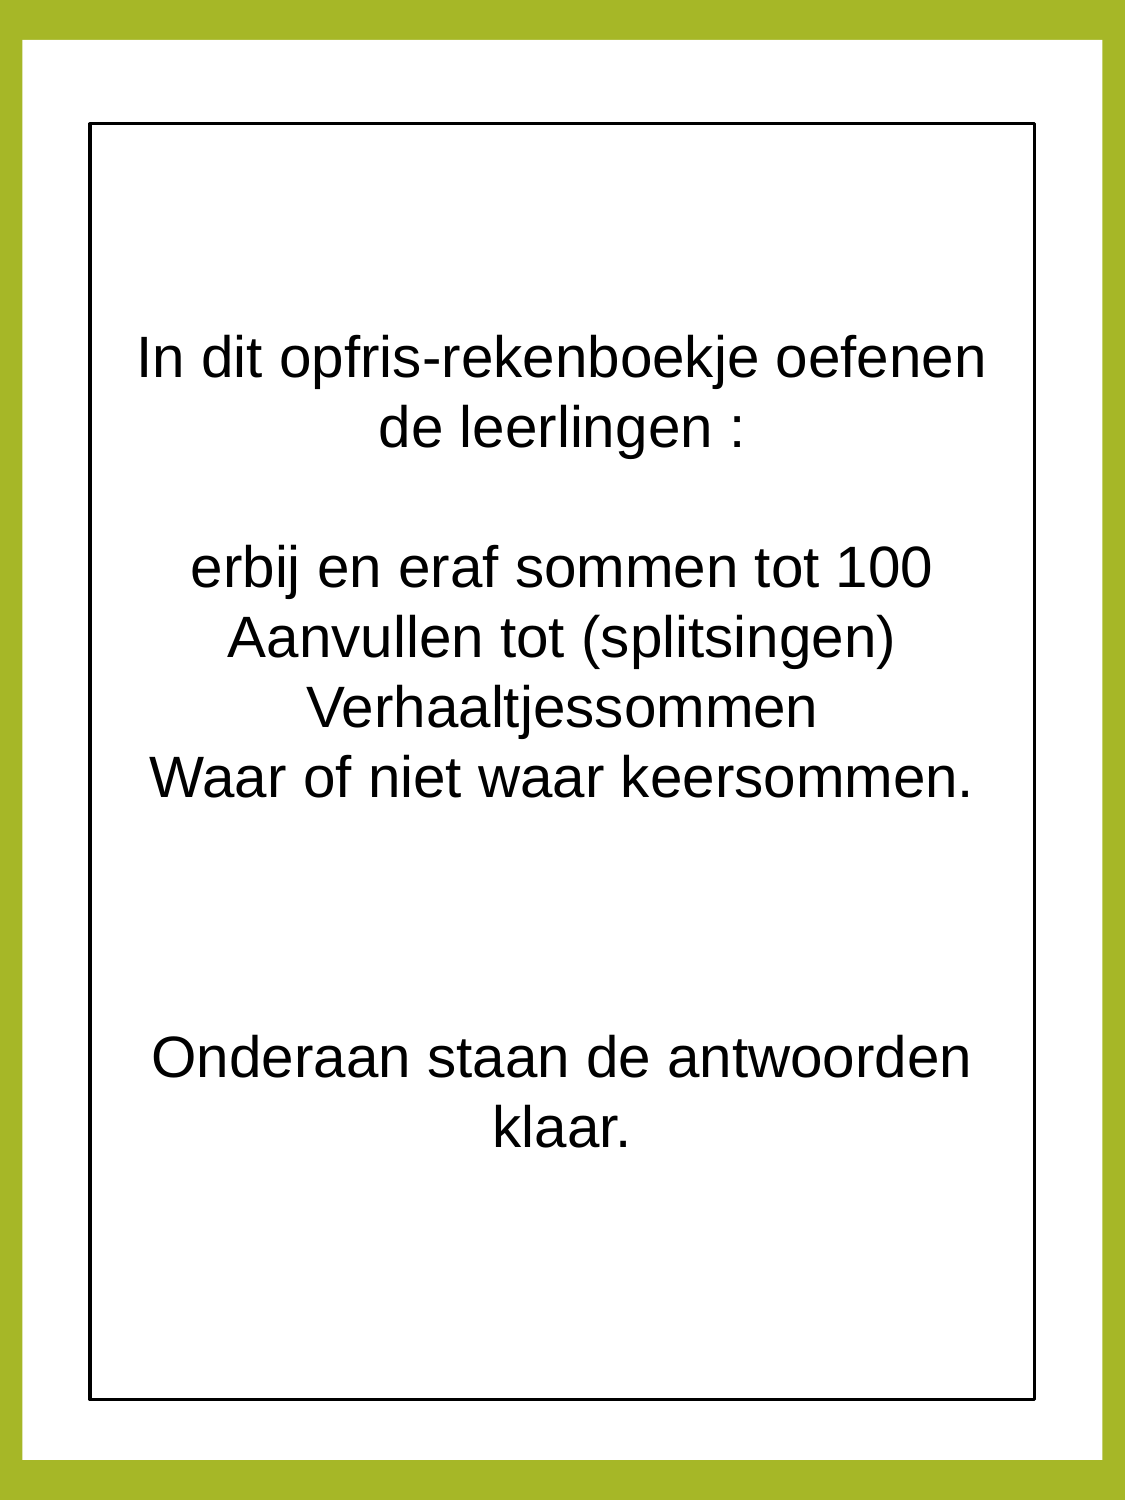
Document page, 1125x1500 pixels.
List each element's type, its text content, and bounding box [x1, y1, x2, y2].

text_box In dit opfris-rekenboekje oefenen de leerlingen : erbij en eraf sommen tot 100 Aanvullen tot (splitsingen) Verhaaltjessommen Waar of niet waar keersommen. Onderaan staan de antwoorden klaar. [88, 122, 1036, 1401]
